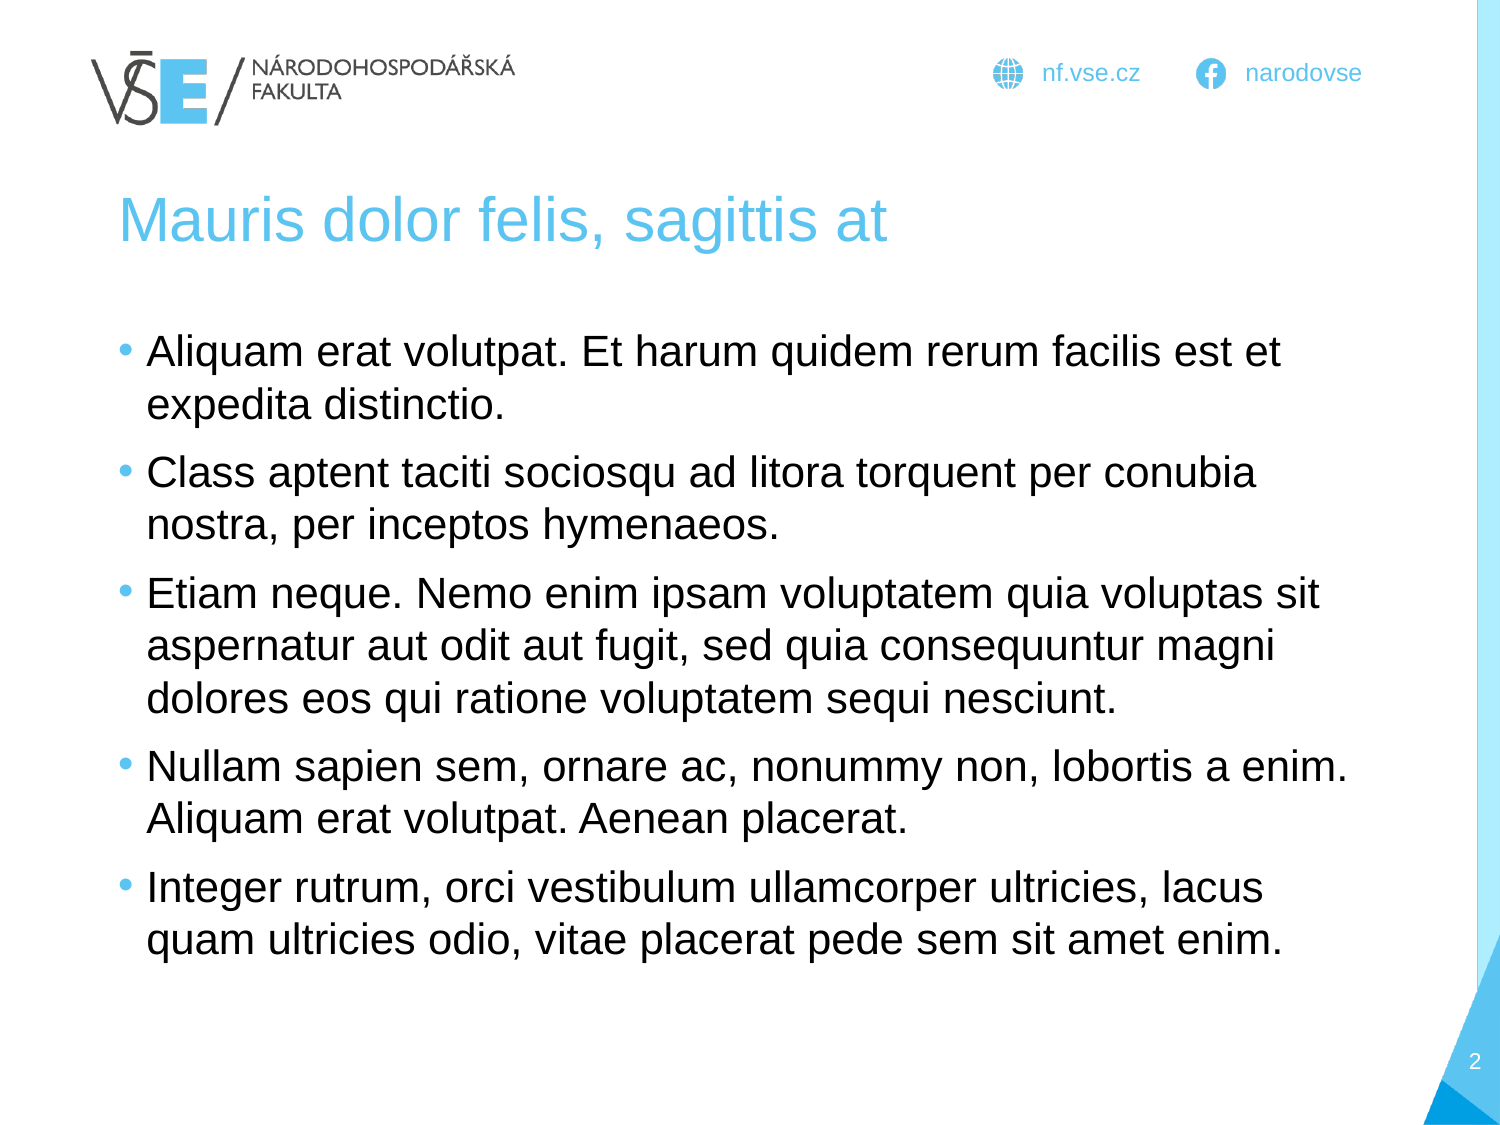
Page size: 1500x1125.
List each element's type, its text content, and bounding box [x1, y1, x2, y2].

list Aliquam erat volutpat. Et harum quidem rerum facilis est et expedita distinctio. Class aptent taciti sociosqu ad litora torquent per conubia nostra, per inceptos hymenaeos. Etiam neque. Nemo enim ipsam voluptatem quia voluptas sit aspernatur aut odit aut fugit, sed quia consequuntur magni dolores eos qui ratione voluptatem sequi nesciunt. Nullam sapien sem, ornare ac, nonummy non, lobortis a enim. Aliquam erat volutpat. Aenean placerat. Integer rutrum, orci vestibulum ullamcorper ultricies, lacus quam ultricies odio, vitae placerat pede sem sit amet enim. [103, 315, 1380, 1043]
title Mauris dolor felis, sagittis at [103, 180, 1380, 294]
picture [0, 0, 1500, 1125]
